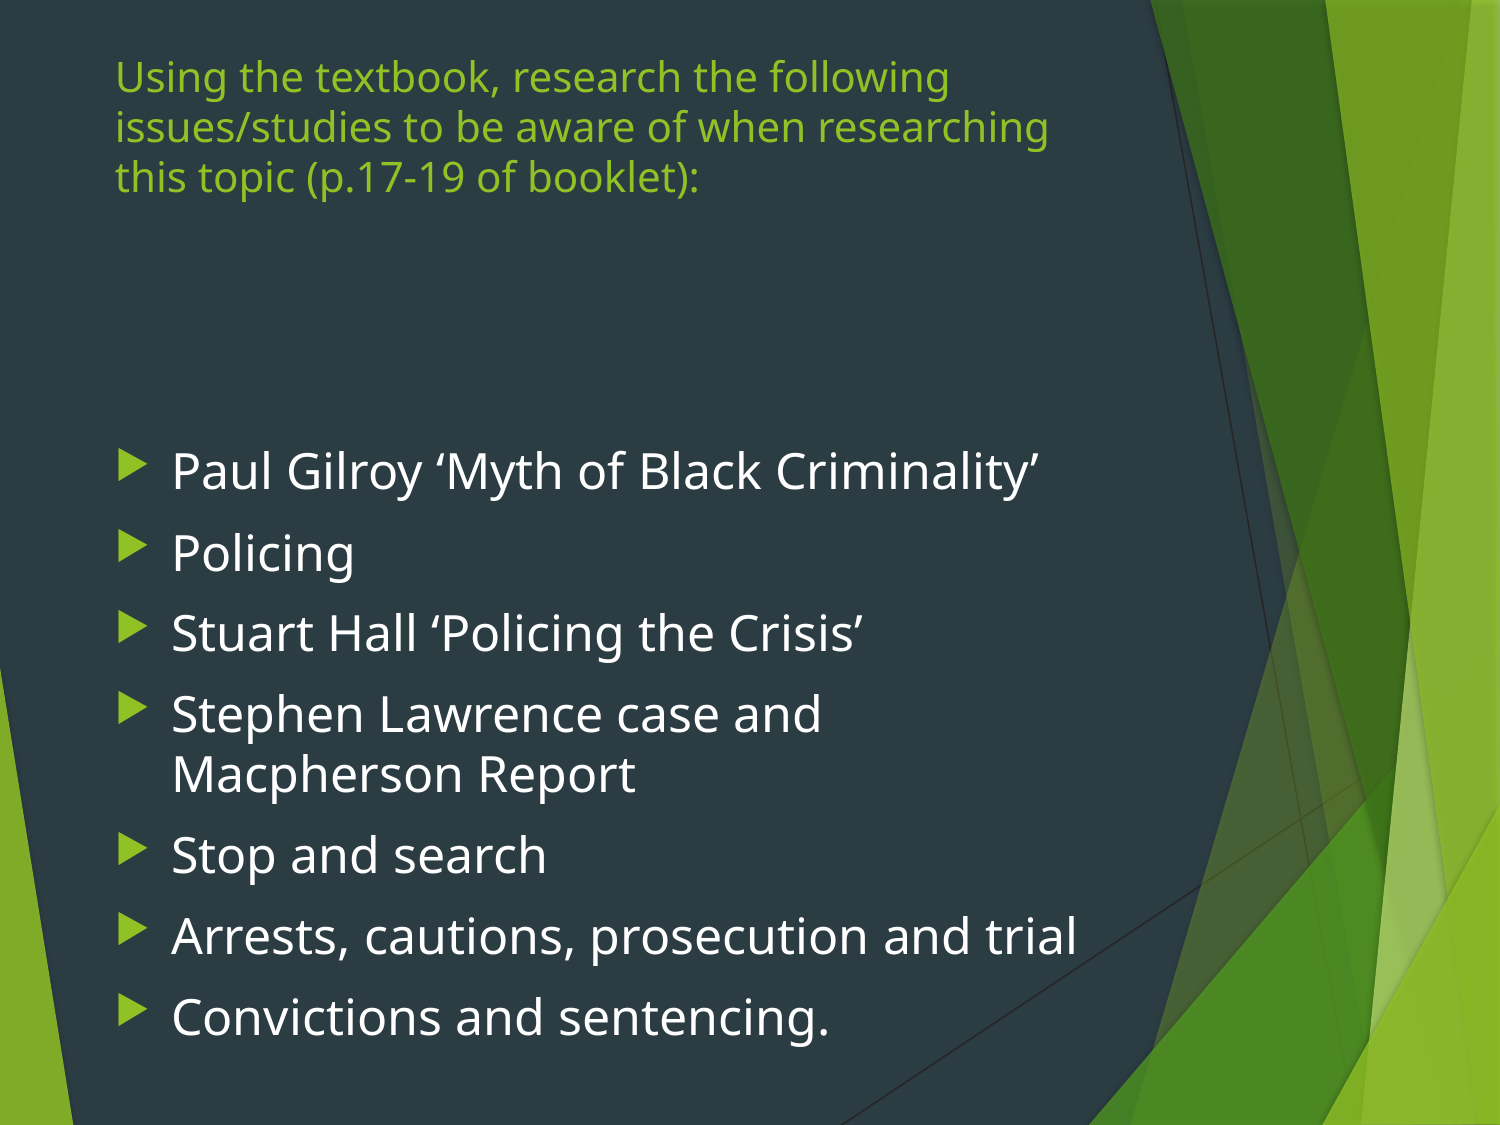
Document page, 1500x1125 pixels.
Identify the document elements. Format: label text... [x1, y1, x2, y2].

list Paul Gilroy ‘Myth of Black Criminality’ Policing Stuart Hall ‘Policing the Crisis’ Stephen Lawrence case and Macpherson Report Stop and search Arrests, cautions, prosecution and trial Convictions and sentencing. [99, 432, 1142, 1070]
title Using the textbook, research the following issues/studies to be aware of when researching this topic (p.17-19 of booklet): [99, 42, 1142, 260]
